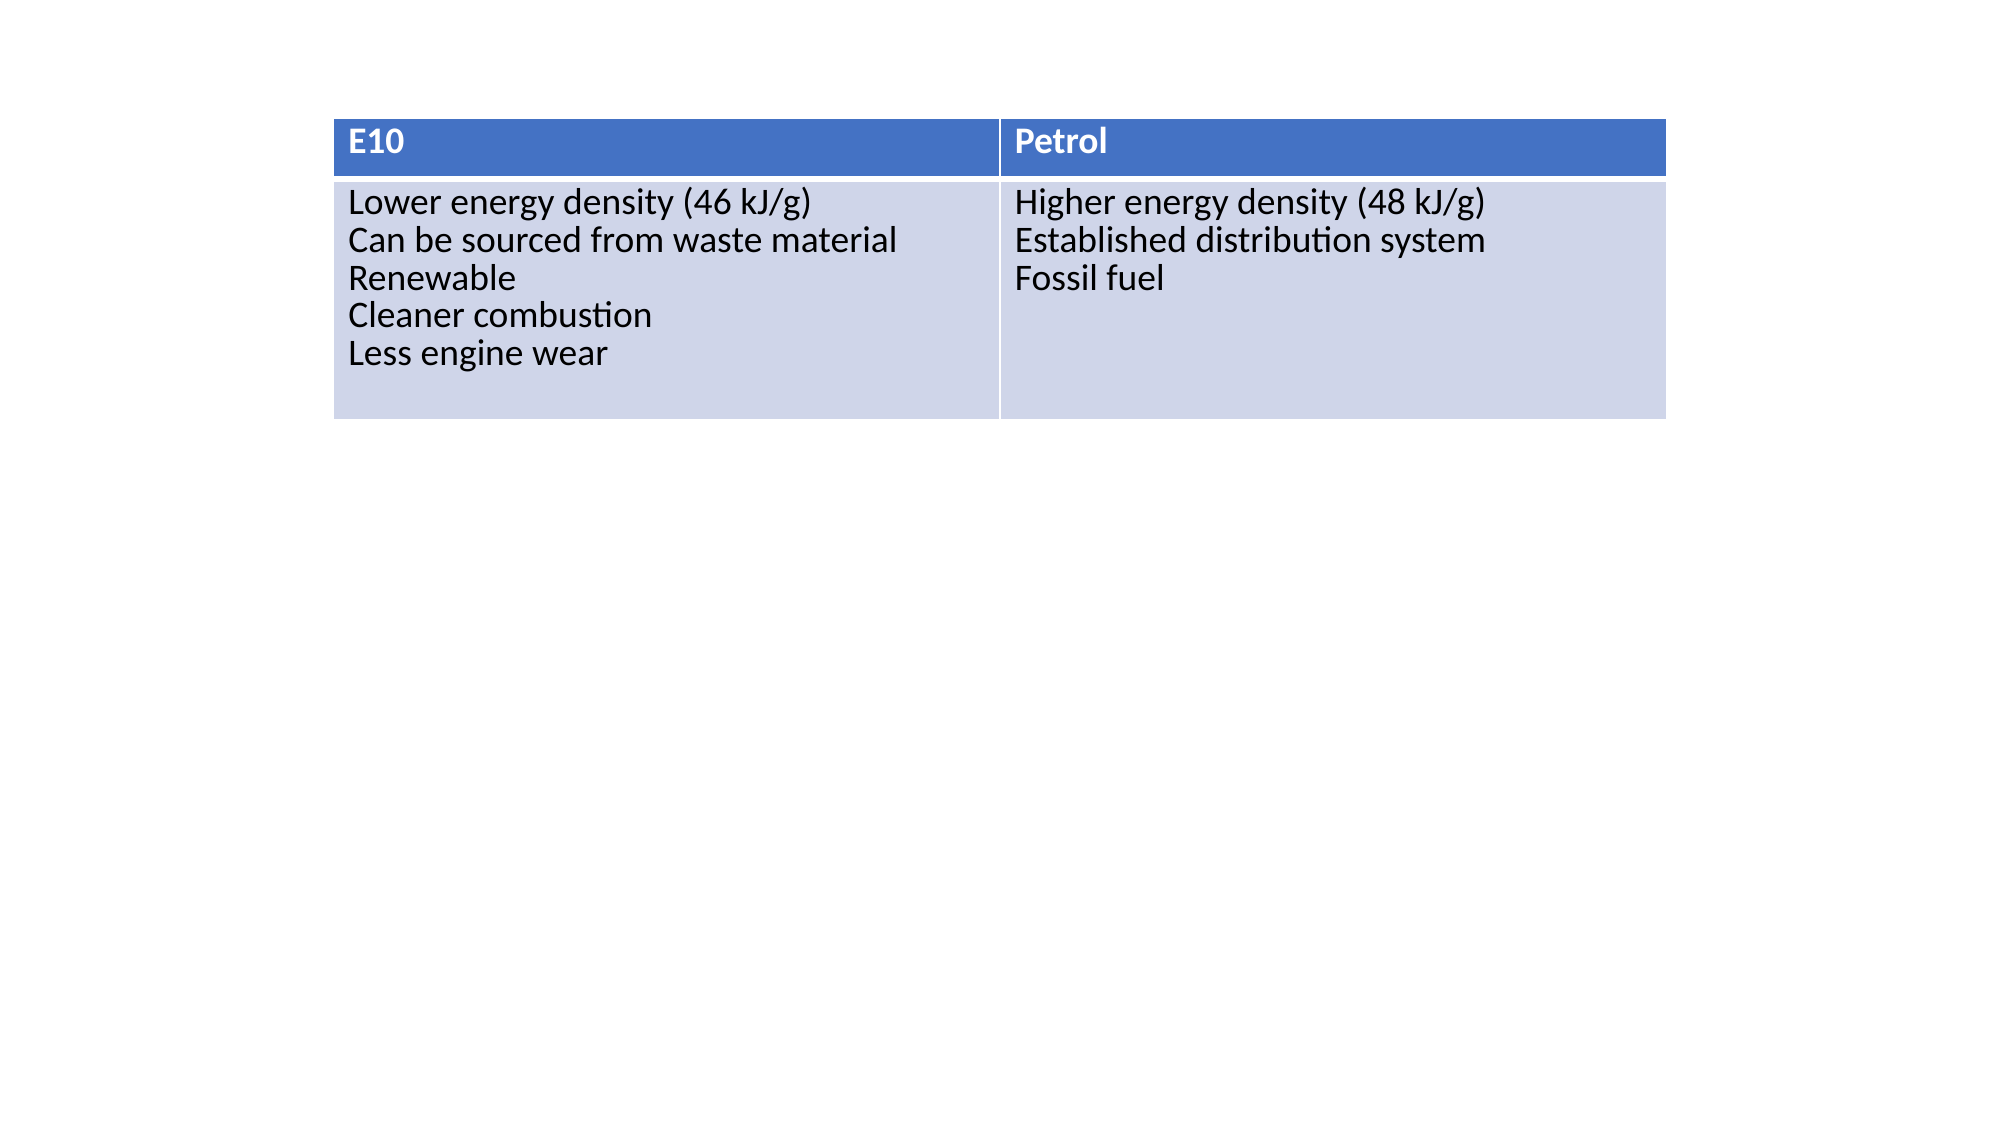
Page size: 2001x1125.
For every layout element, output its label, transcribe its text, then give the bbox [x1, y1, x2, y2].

table_cell Higher energy density (48 kJ/g) Established distribution system Fossil fuel [1001, 182, 1666, 419]
table_header Petrol [1001, 119, 1666, 176]
table_cell Lower energy density (46 kJ/g) Can be sourced from waste material Renewable Cleaner combustion Less engine wear [334, 182, 999, 419]
table_header E10 [334, 119, 999, 176]
